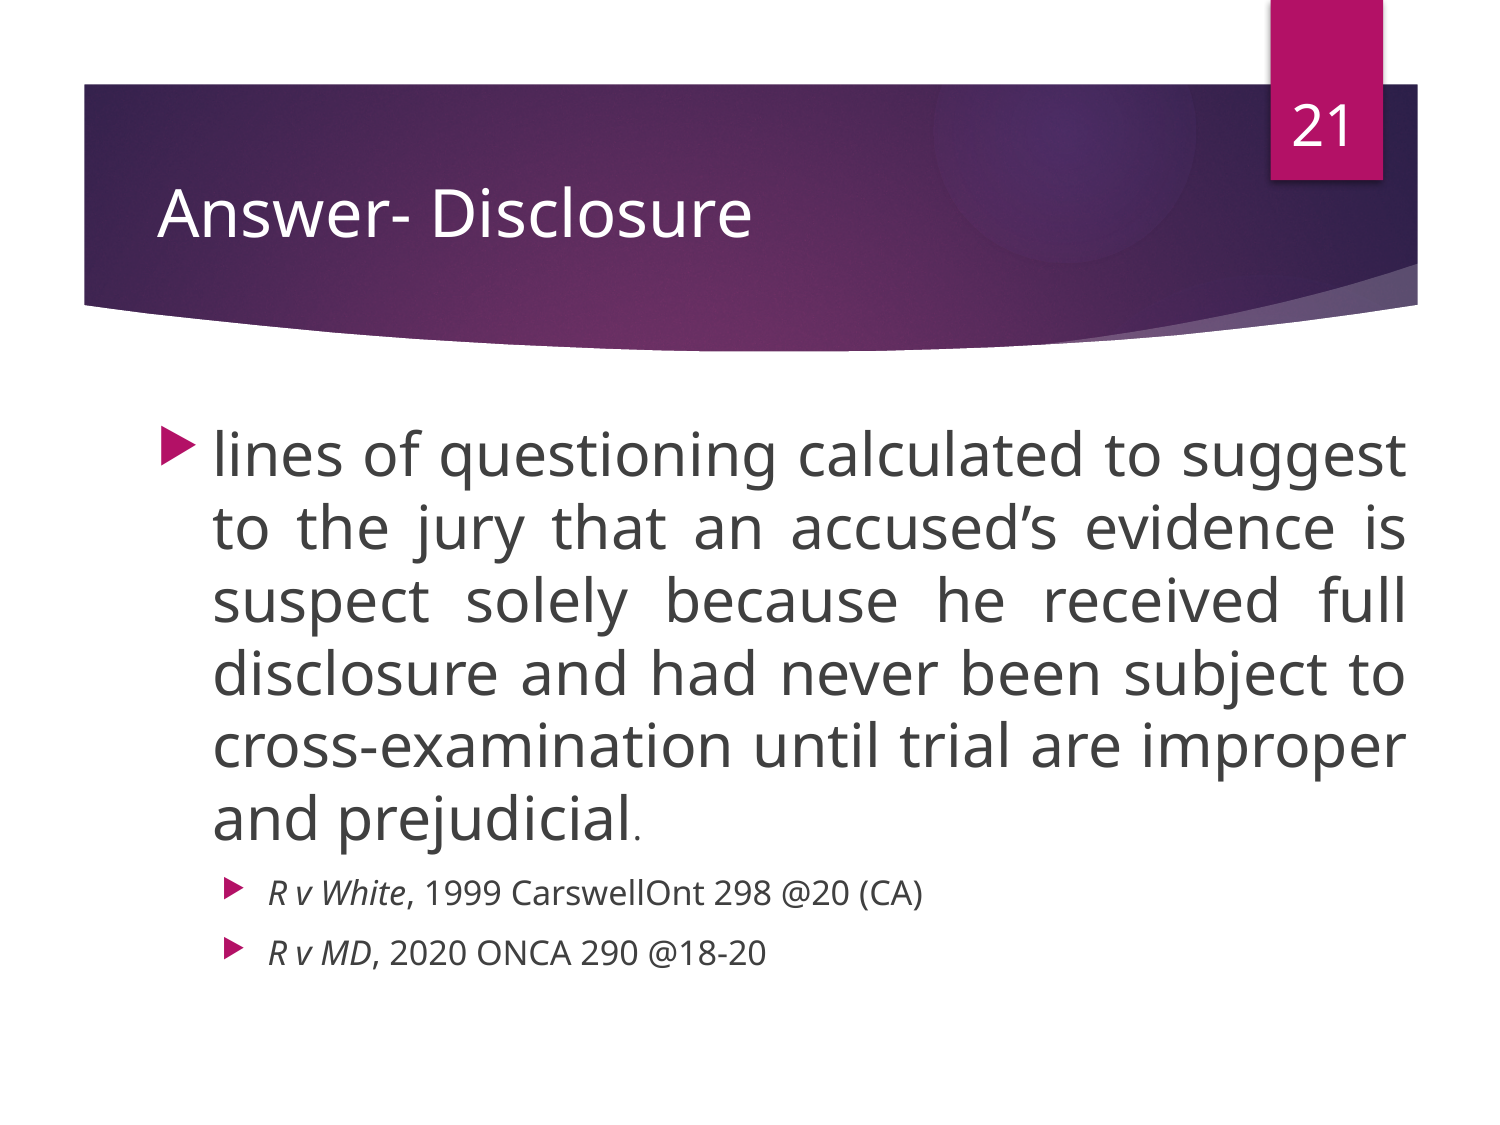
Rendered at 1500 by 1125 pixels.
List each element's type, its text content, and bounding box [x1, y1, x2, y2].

title Answer- Disclosure [142, 152, 1183, 269]
list lines of questioning calculated to suggest to the jury that an accused’s evidence is suspect solely because he received full disclosure and had never been subject to cross-examination until trial are improper and prejudicial. R v White, 1999 CarswellOnt 298 @20 (CA) R v MD, 2020 ONCA 290 @18-20 [141, 408, 1424, 988]
slide_number 21 [1259, 48, 1390, 175]
